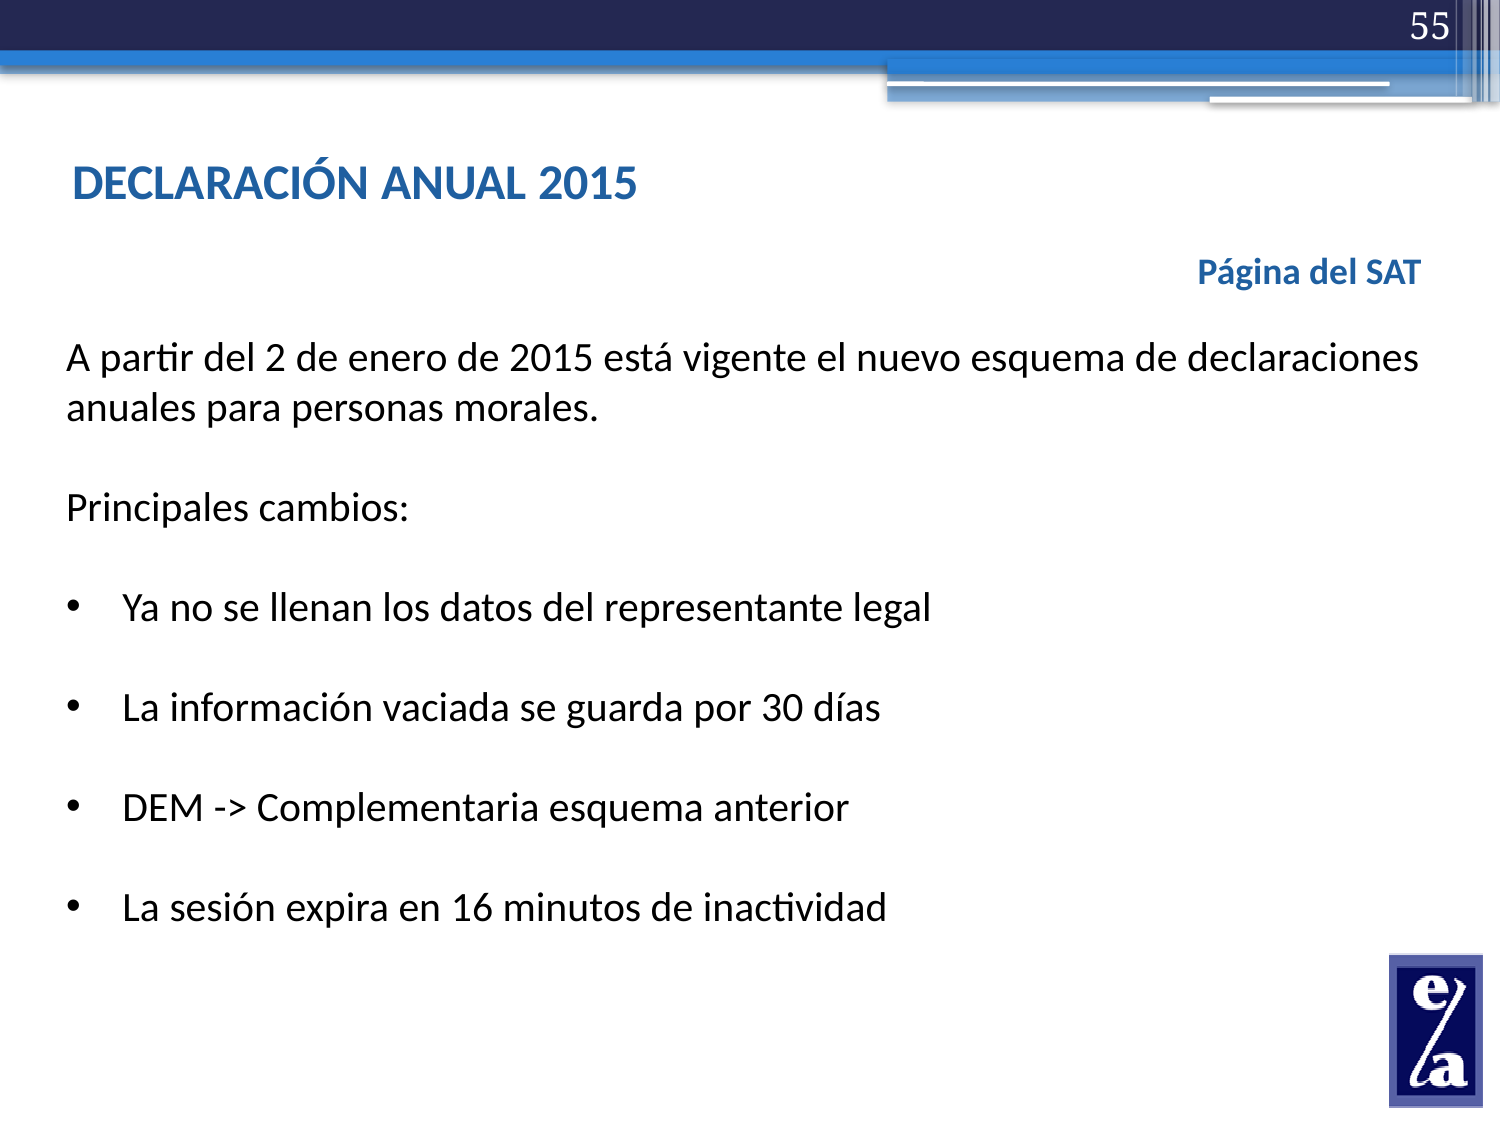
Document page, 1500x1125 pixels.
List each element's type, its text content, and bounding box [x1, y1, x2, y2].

slide_number 55 [1341, 0, 1466, 61]
picture [1387, 952, 1483, 1110]
text_box A partir del 2 de enero de 2015 está vigente el nuevo esquema de declaraciones anuales para personas morales. Principales cambios: Ya no se llenan los datos del representante legal La información vaciada se guarda por 30 días DEM -> Complementaria esquema anterior La sesión expira en 16 minutos de inactividad [52, 323, 1441, 926]
text_box DECLARACIÓN ANUAL 2015 Página del SAT [58, 125, 1435, 324]
